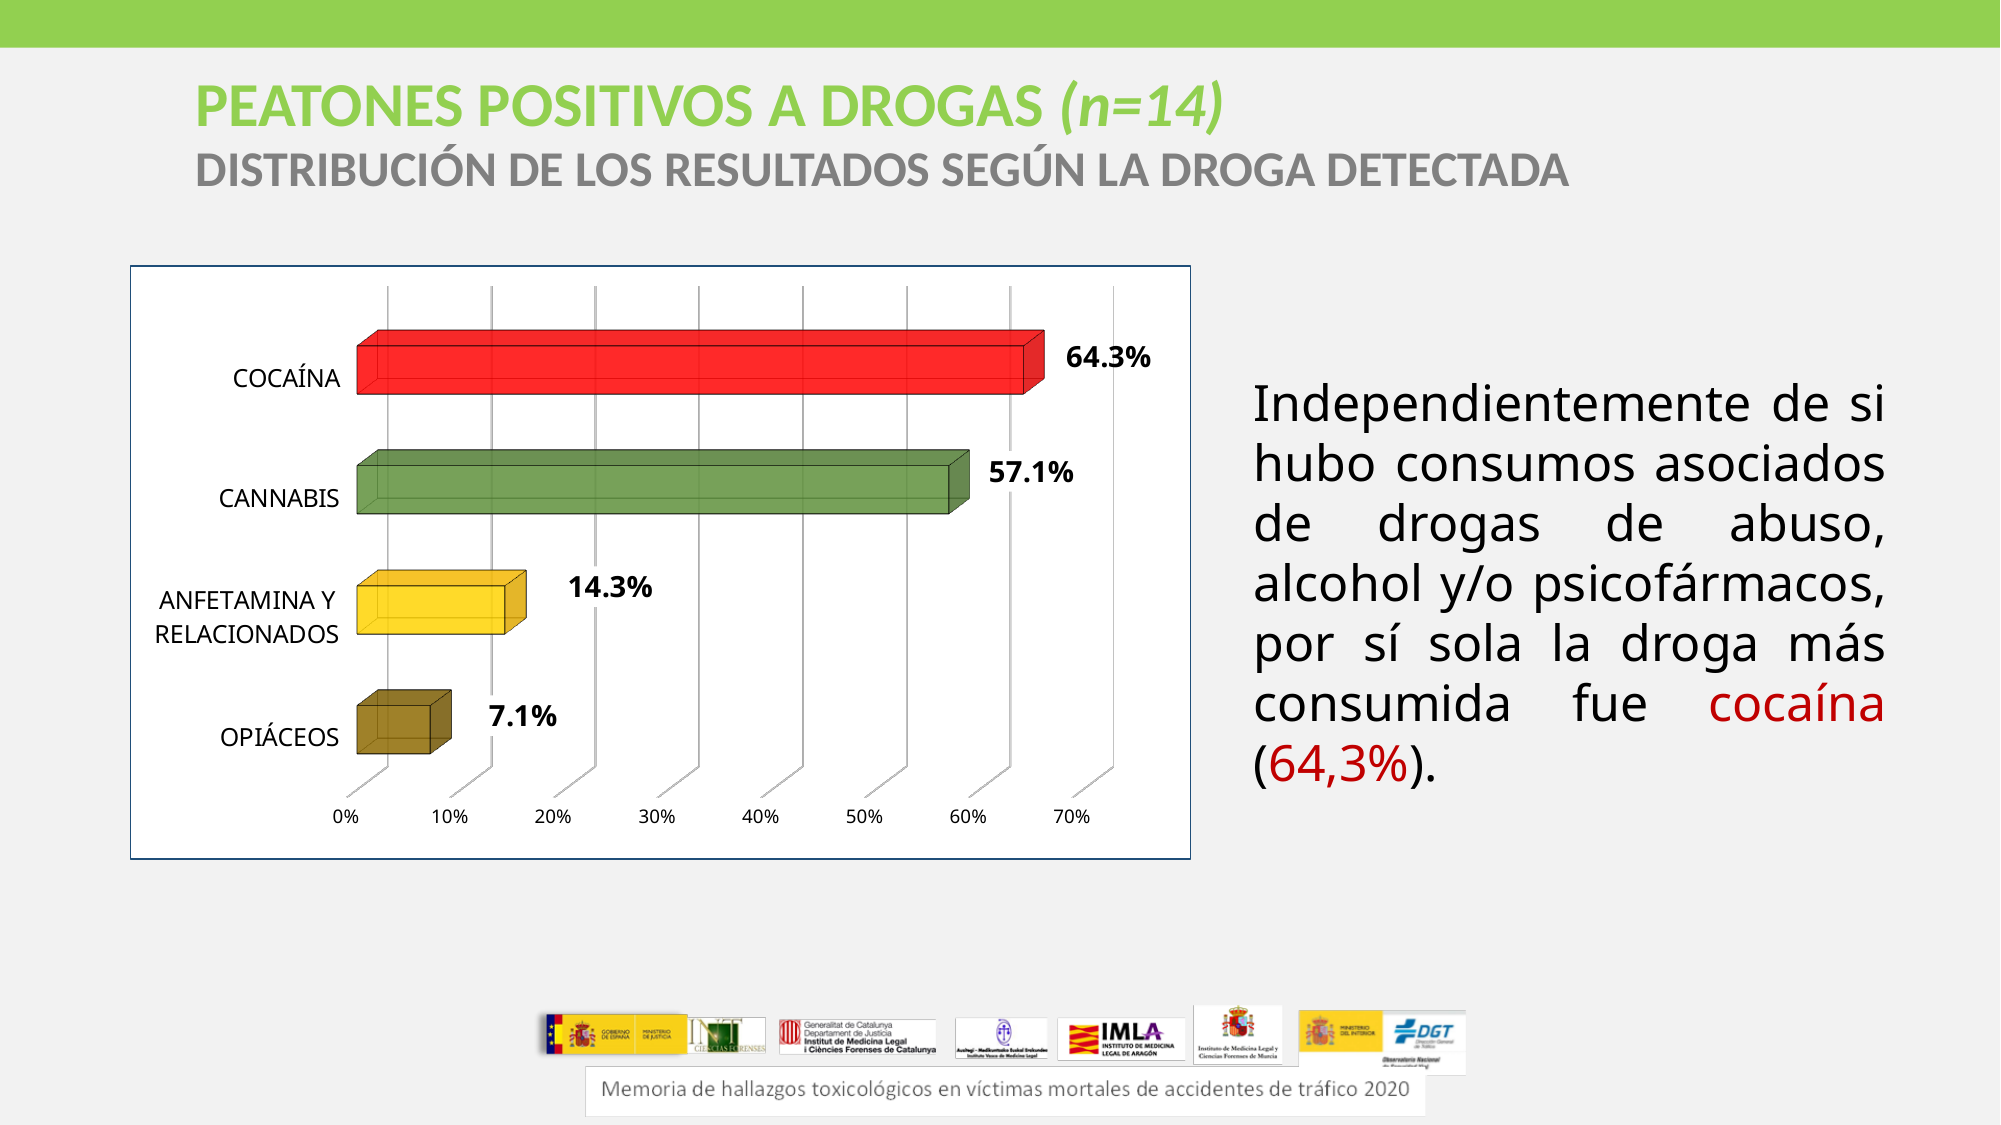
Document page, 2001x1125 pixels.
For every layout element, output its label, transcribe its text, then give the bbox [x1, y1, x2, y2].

chart [129, 265, 1192, 860]
text_box Independientemente de si hubo consumos asociados de drogas de abuso, alcohol y/o psicofármacos, por sí sola la droga más consumida fue cocaína (64,3%). [1239, 364, 1902, 800]
text_box [0, 0, 2000, 49]
title PEATONES POSITIVOS A DROGAS (n=14) DISTRIBUCIÓN DE LOS RESULTADOS SEGÚN LA DROGA DETECTADA [180, 49, 1941, 221]
picture [531, 1005, 1469, 1118]
